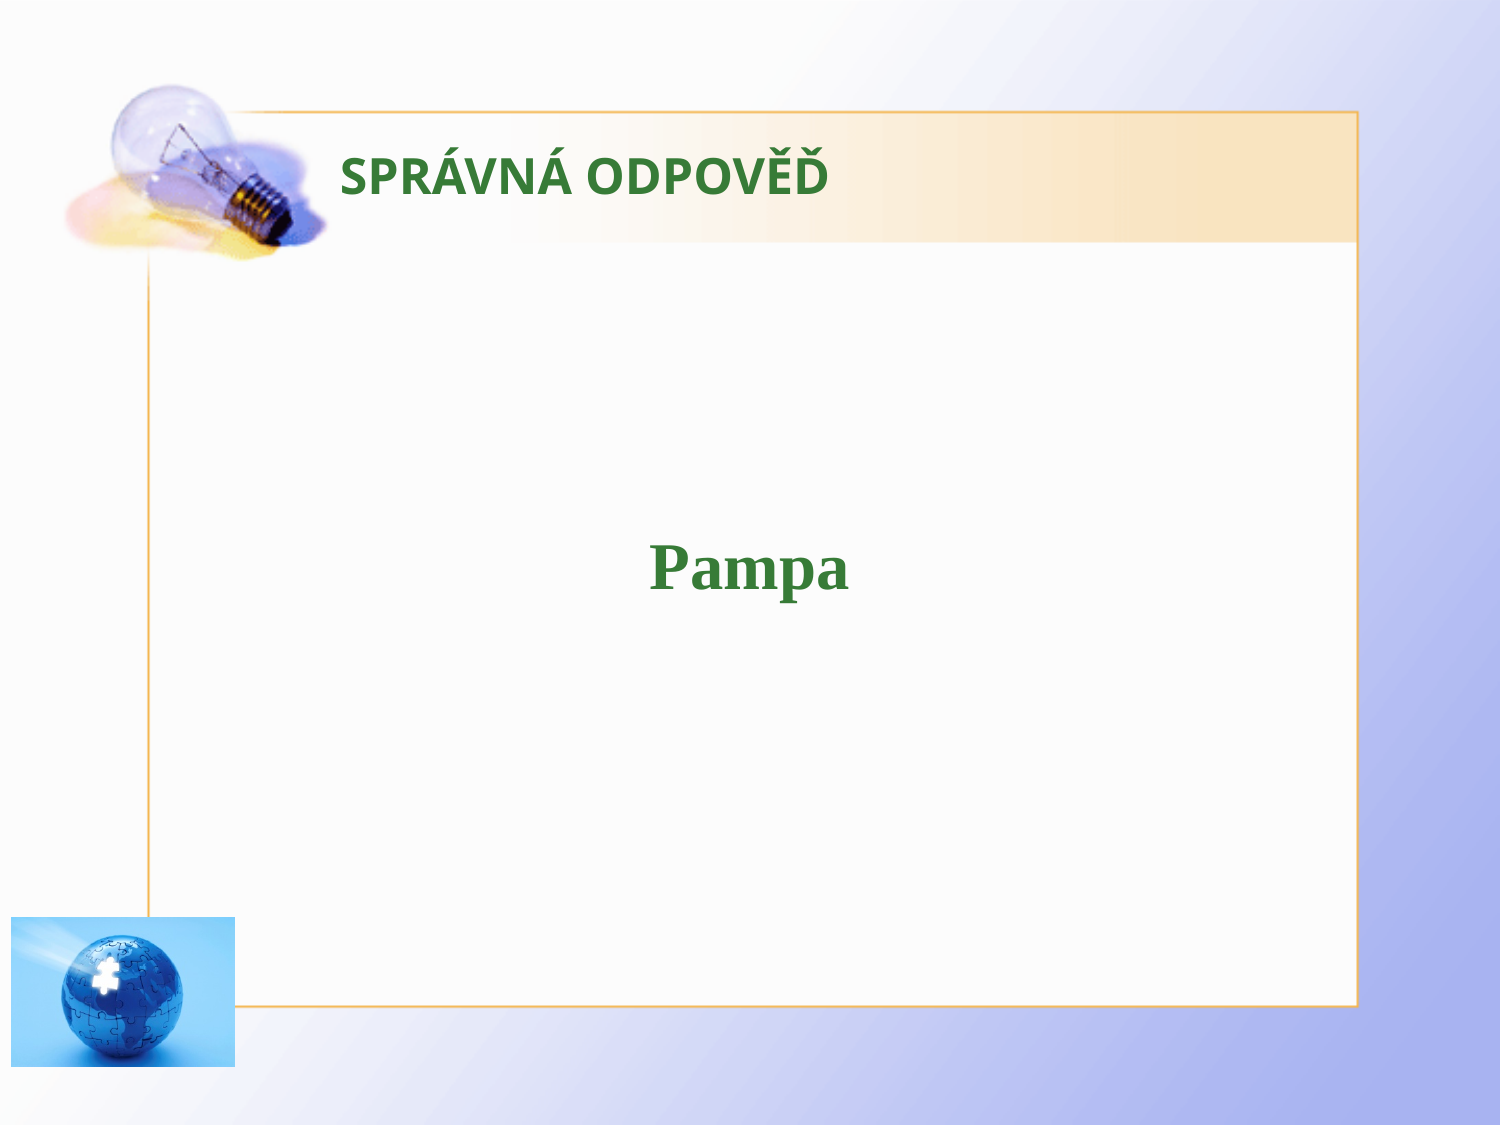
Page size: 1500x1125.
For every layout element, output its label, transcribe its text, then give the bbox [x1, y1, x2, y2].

title SPRÁVNÁ ODPOVĚĎ [324, 134, 1276, 223]
text_box Pampa [634, 515, 866, 610]
picture [0, 0, 1500, 1125]
